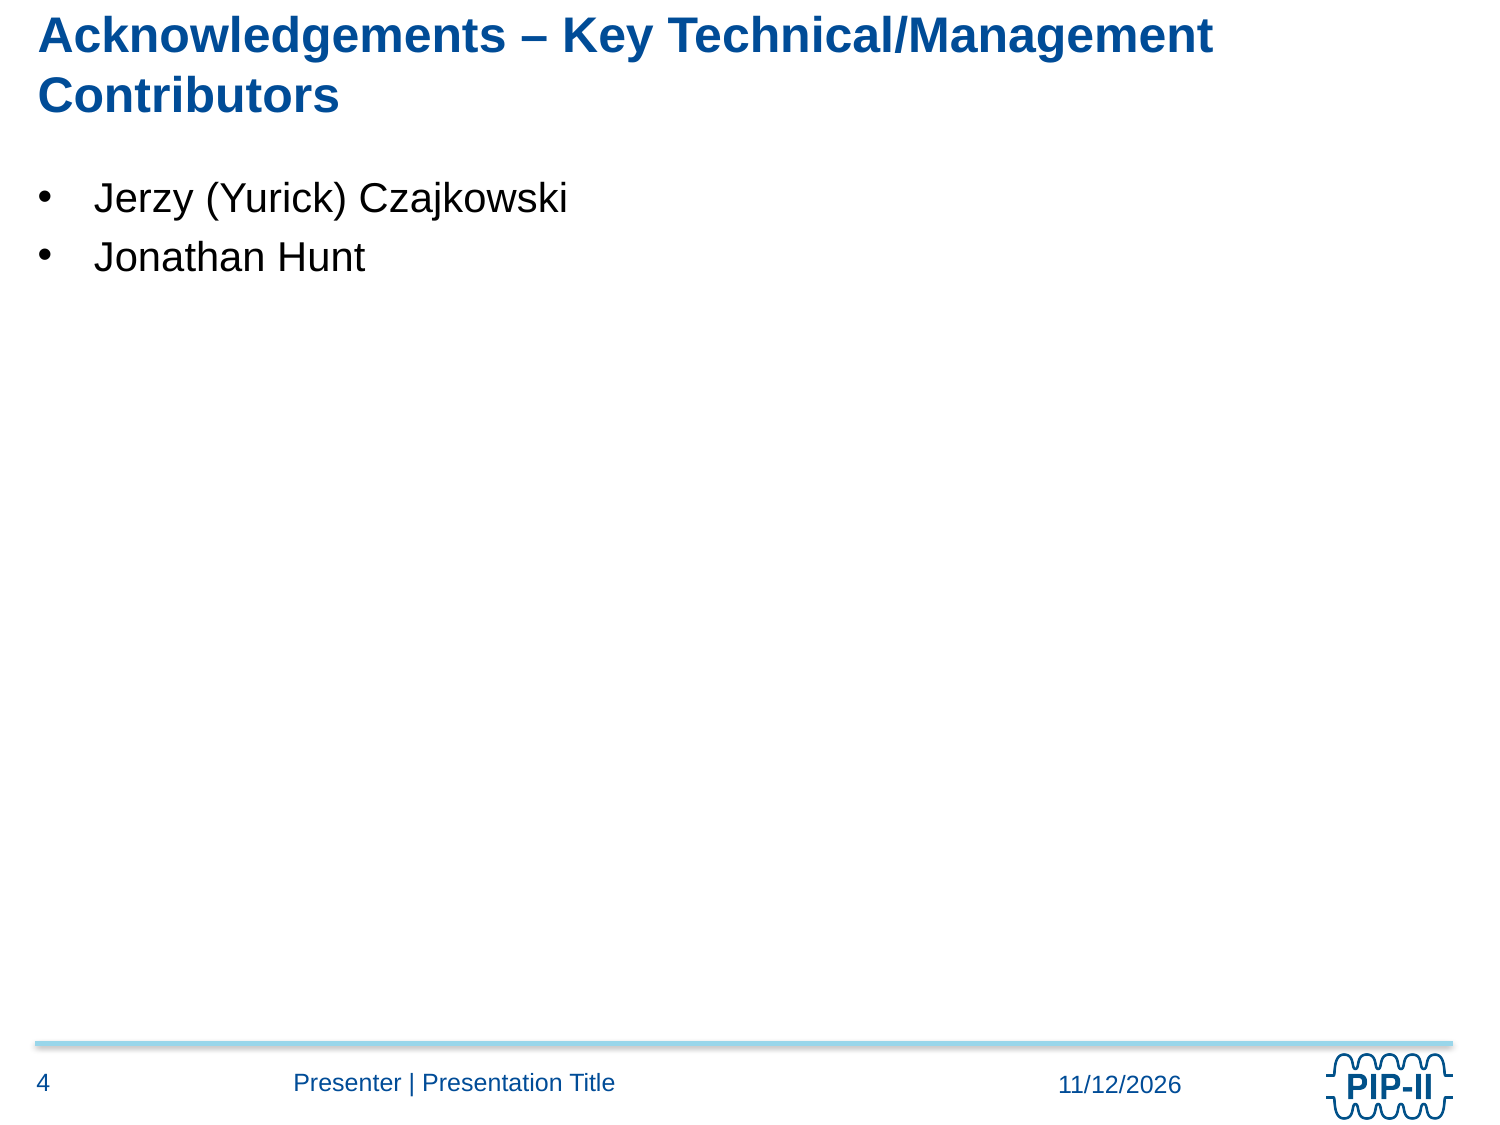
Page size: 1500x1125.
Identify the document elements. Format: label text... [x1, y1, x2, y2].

picture [1326, 1053, 1453, 1120]
slide_number 4 [36, 1066, 105, 1106]
footer Presenter | Presentation Title [293, 1066, 1279, 1107]
list Jerzy (Yurick) Czajkowski Jonathan Hunt [37, 171, 1461, 990]
title Acknowledgements – Key Technical/Management Contributors [37, 17, 1463, 123]
